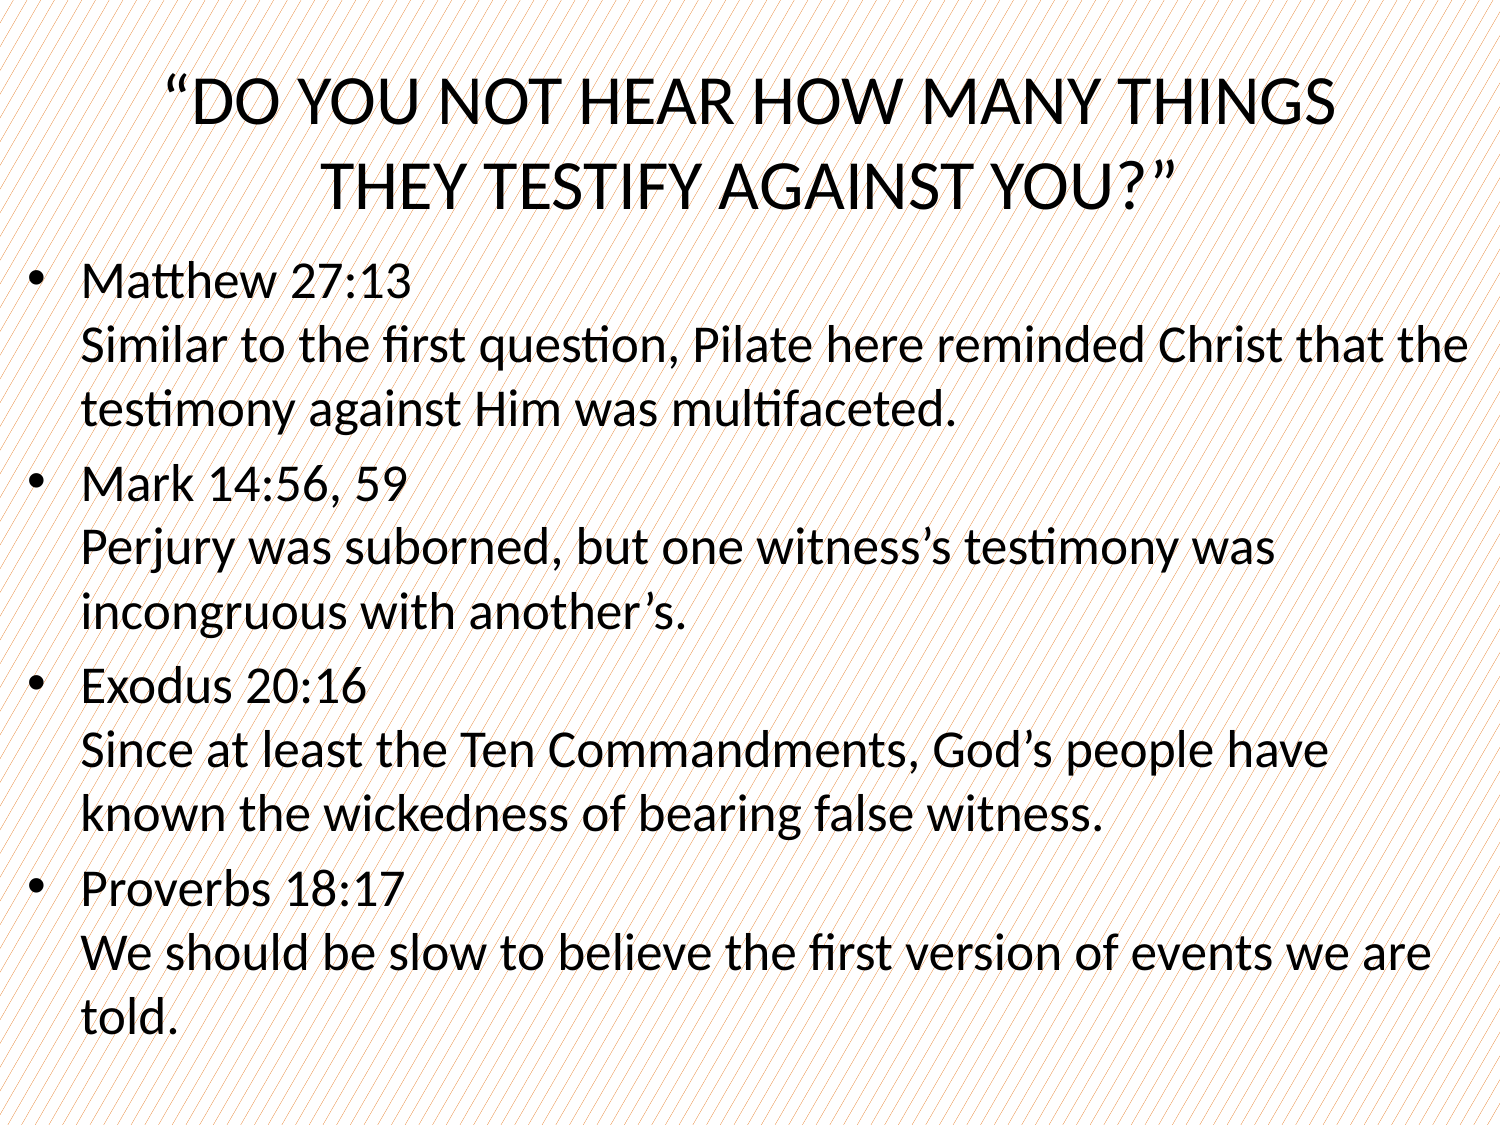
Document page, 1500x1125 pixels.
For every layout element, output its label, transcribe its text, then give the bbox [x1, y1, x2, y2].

title “DO YOU NOT HEAR HOW MANY THINGS THEY TESTIFY AGAINST YOU?” [75, 45, 1425, 233]
list Matthew 27:13 Similar to the first question, Pilate here reminded Christ that the testimony against Him was multifaceted. Mark 14:56, 59 Perjury was suborned, but one witness’s testimony was incongruous with another’s. Exodus 20:16 Since at least the Ten Commandments, God’s people have known the wickedness of bearing false witness. Proverbs 18:17 We should be slow to believe the first version of events we are told. [12, 237, 1500, 1125]
